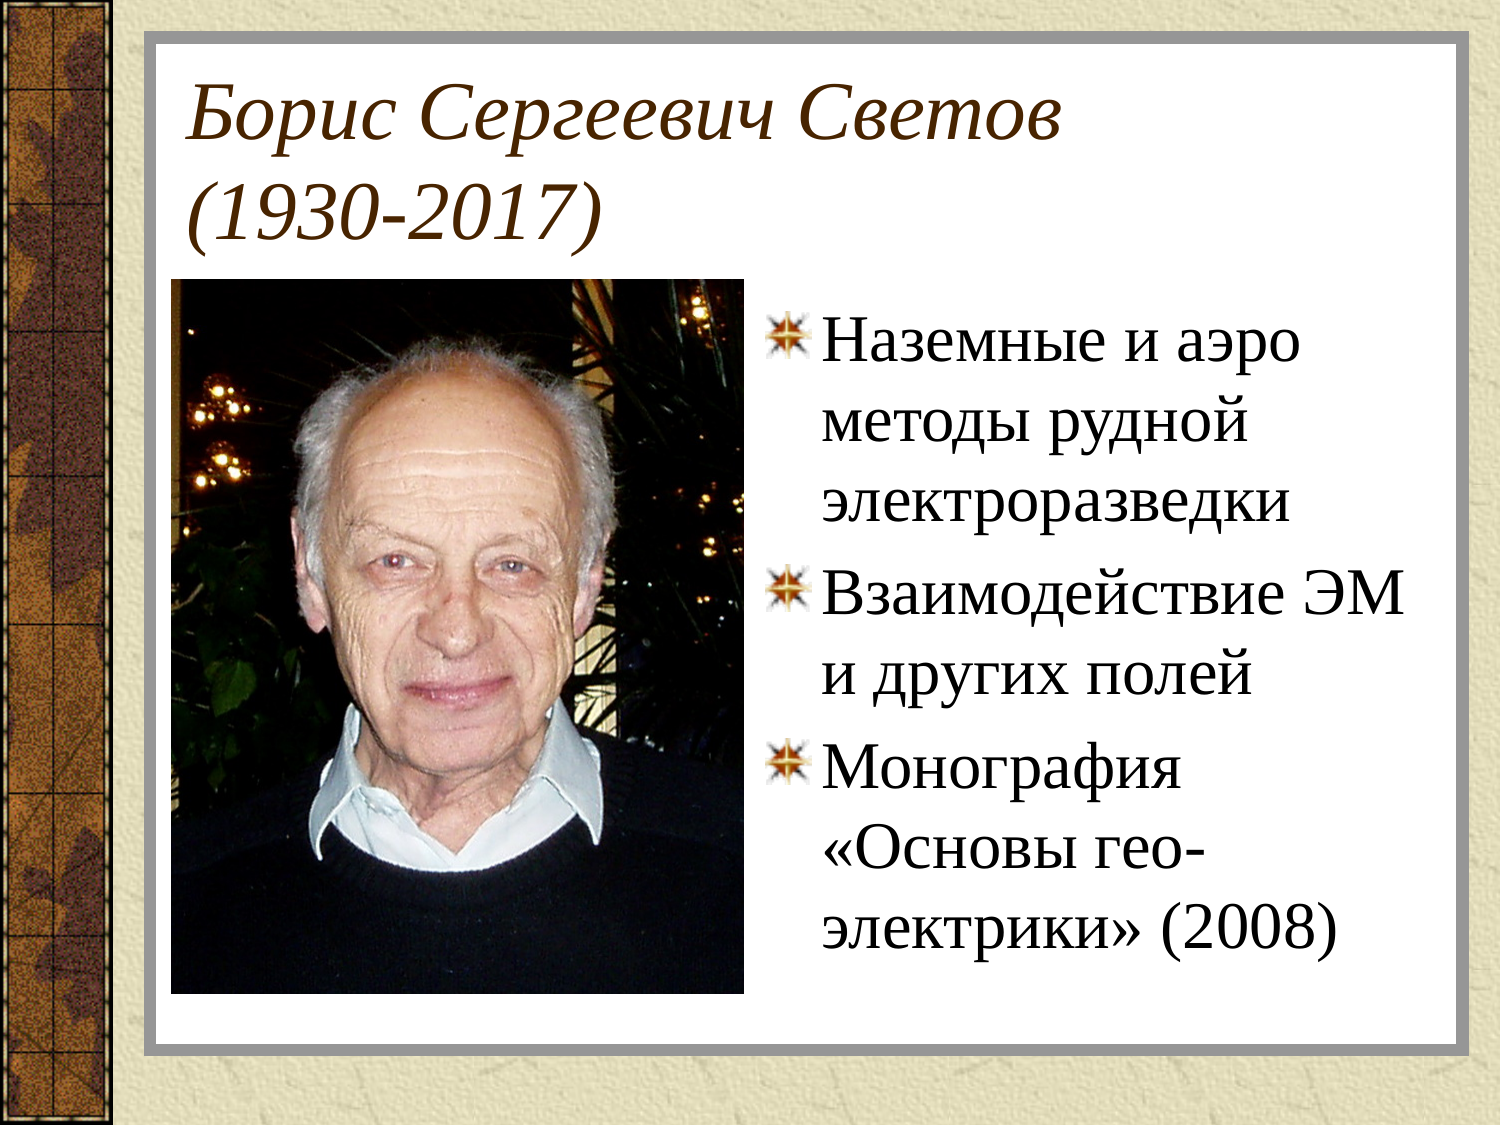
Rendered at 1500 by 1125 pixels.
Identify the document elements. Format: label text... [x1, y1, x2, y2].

title Борис Сергеевич Светов (1930-2017) [171, 62, 1436, 250]
list Наземные и аэро методы рудной электроразведки Взаимодействие ЭМ и других полей Монография «Основы гео-электрики» (2008) [750, 287, 1447, 1012]
picture [0, 0, 1500, 1125]
